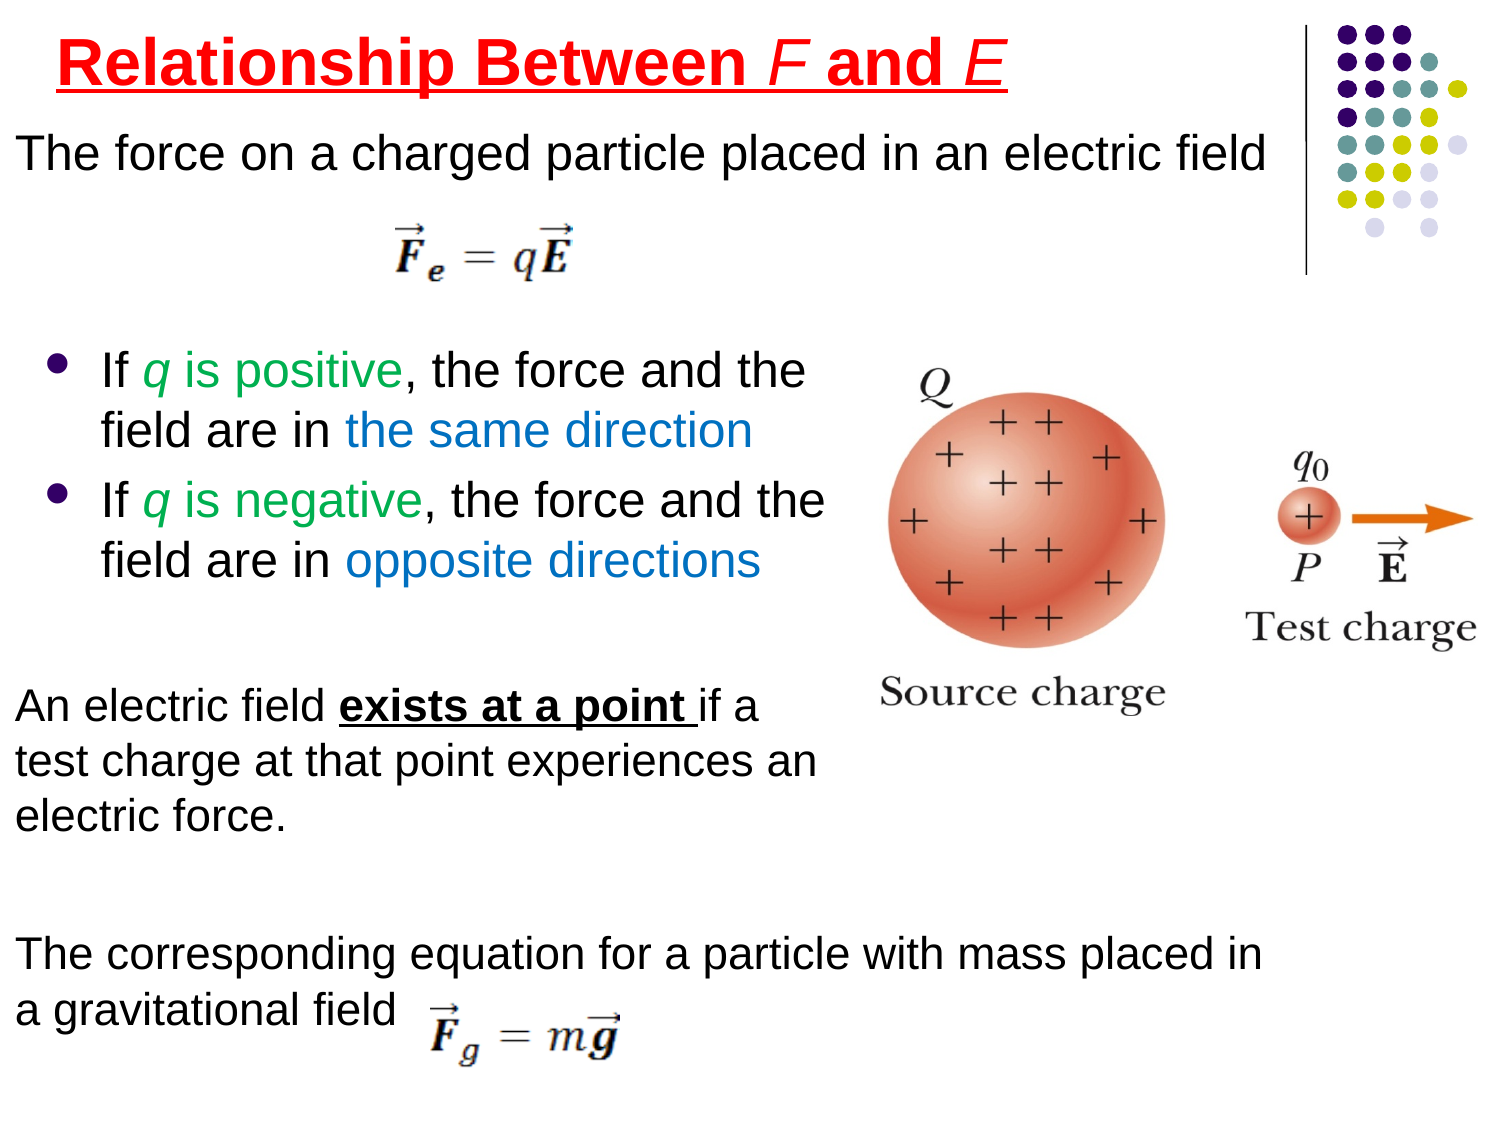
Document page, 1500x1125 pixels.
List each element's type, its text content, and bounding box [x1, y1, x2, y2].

text_box The force on a charged particle placed in an electric field [0, 113, 1317, 189]
picture [395, 219, 574, 294]
picture [879, 361, 1478, 716]
title Relationship Between F and E [40, 1, 1279, 107]
picture [430, 999, 621, 1079]
text_box An electric field exists at a point if a test charge at that point experiences an electric force. [0, 668, 857, 849]
text_box The corresponding equation for a particle with mass placed in a gravitational field [0, 916, 1288, 1042]
list If q is positive, the force and the field are in the same direction If q is negative, the force and the field are in opposite directions [29, 255, 845, 552]
